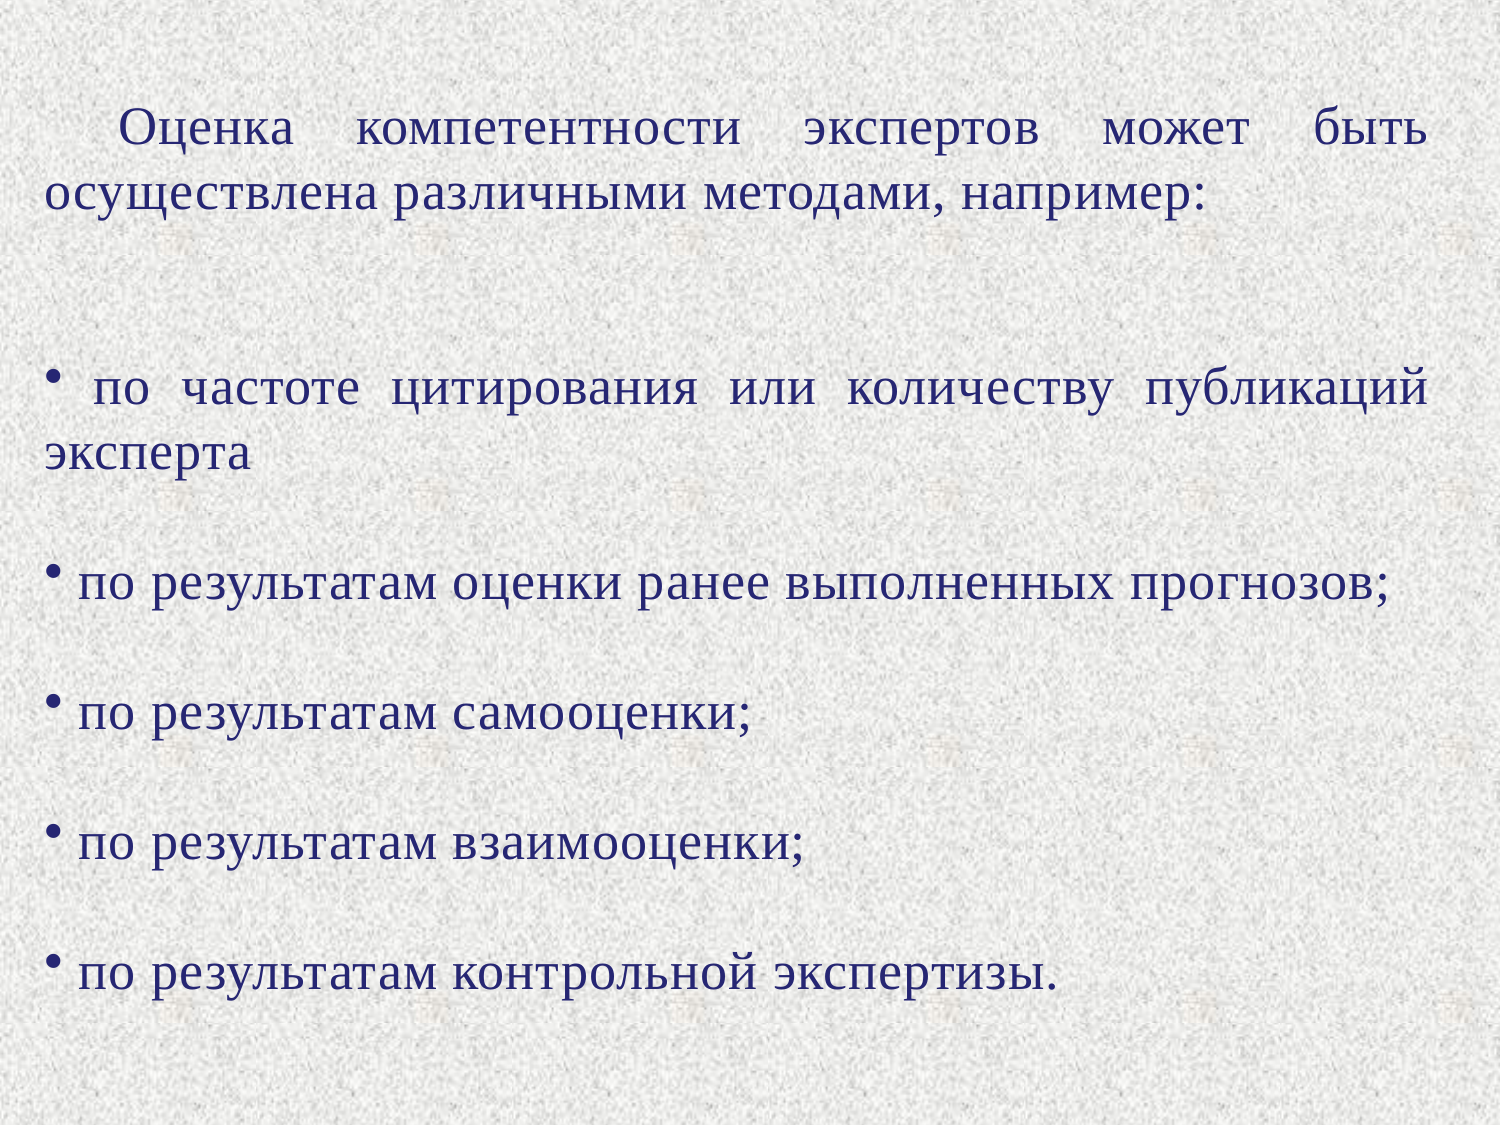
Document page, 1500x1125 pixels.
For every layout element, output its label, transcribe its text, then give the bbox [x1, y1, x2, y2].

text_box Оценка компетентности экспертов может быть осуществлена различными методами, например: по частоте цитирования или количеству публикаций эксперта по результатам оценки ранее выполненных прогнозов; по результатам самооценки; по результатам взаимооценки; по результатам контрольной экспертизы. [29, 82, 1447, 1008]
picture [0, 0, 1500, 1125]
